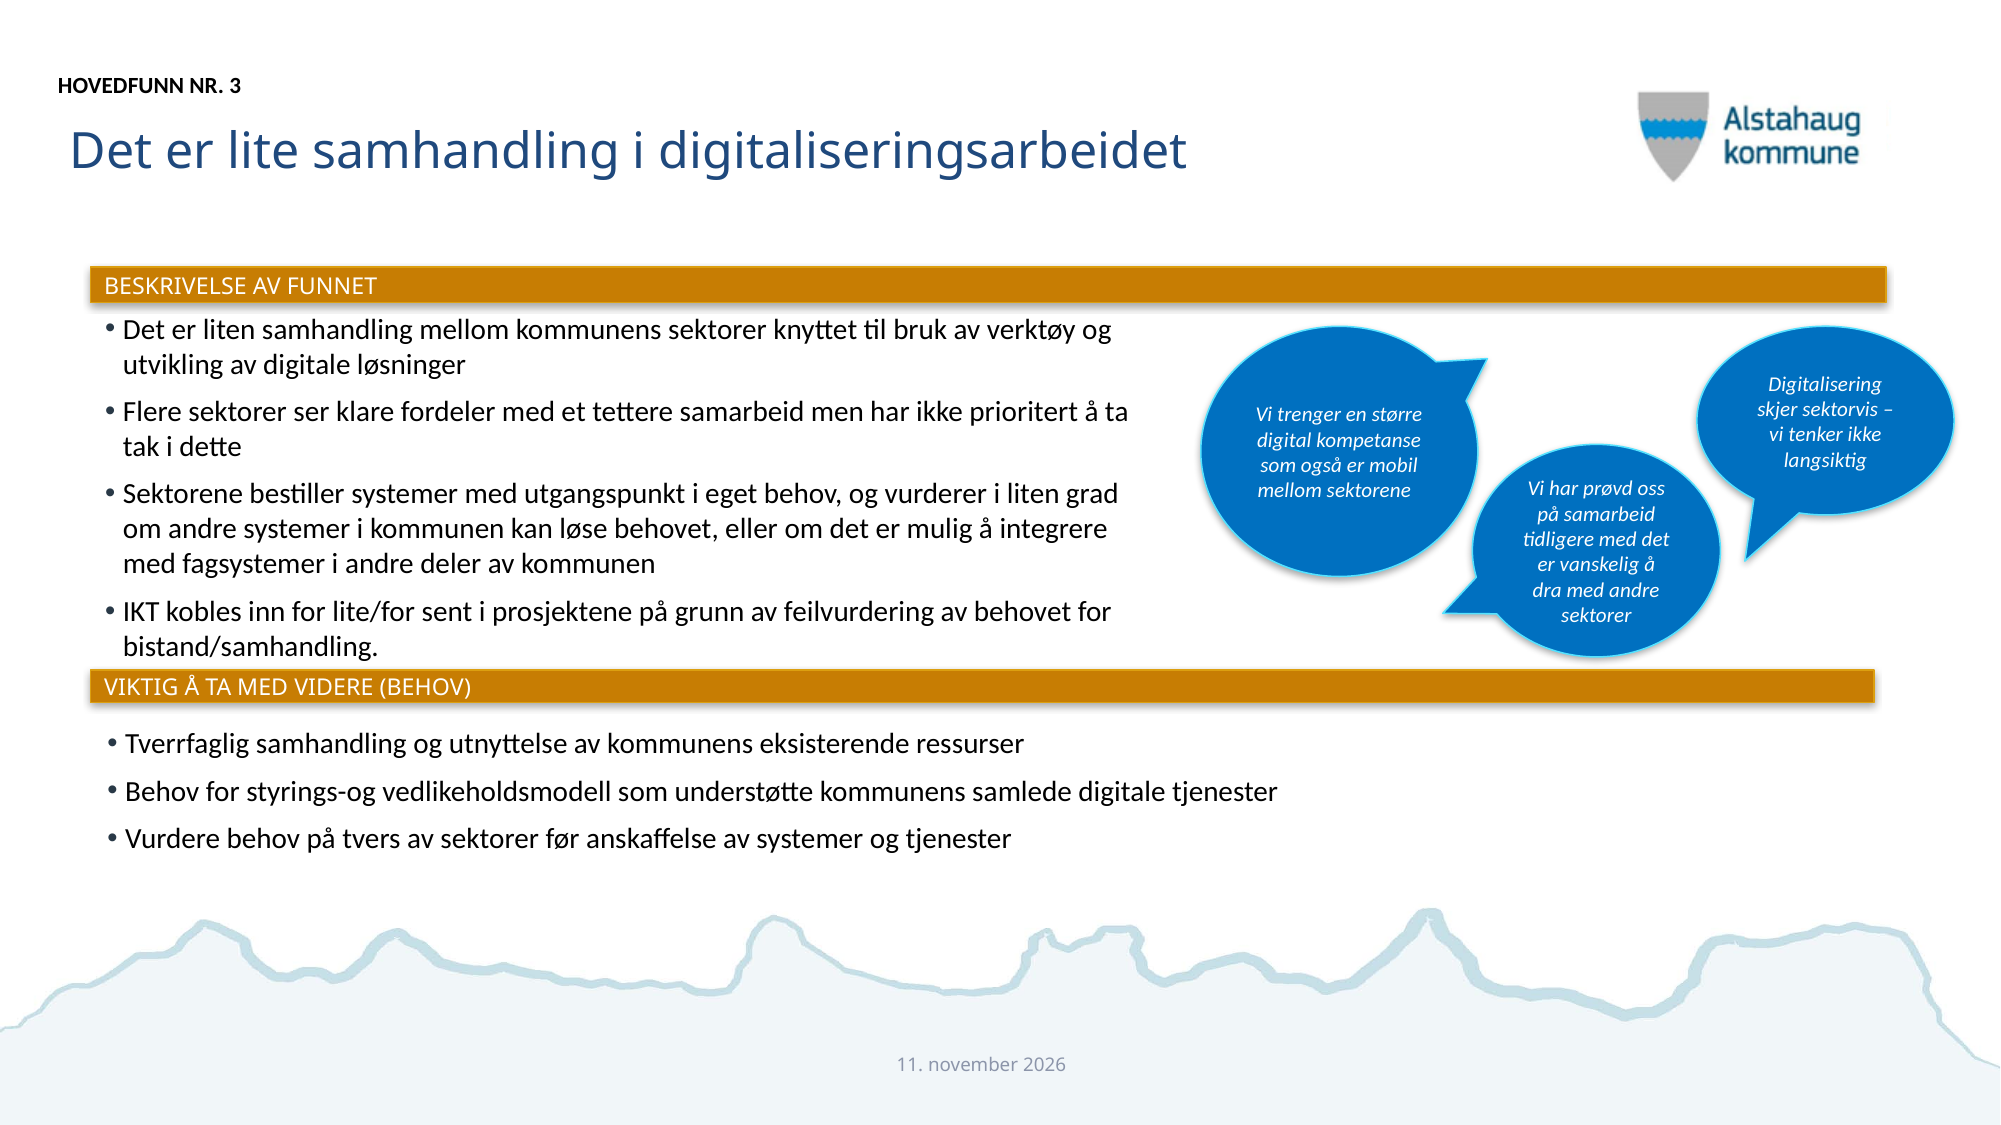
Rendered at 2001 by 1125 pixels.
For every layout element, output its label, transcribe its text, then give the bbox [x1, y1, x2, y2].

text_box VIKTIG Å TA MED VIDERE (BEHOV) [90, 669, 1875, 703]
text_box Vi har prøvd oss på samarbeid tidligere med det er vanskelig å dra med andre sektorer [1442, 443, 1722, 658]
text_box Det er liten samhandling mellom kommunens sektorer knyttet til bruk av verktøy og utvikling av digitale løsninger Flere sektorer ser klare fordeler med et tettere samarbeid men har ikke prioritert å ta tak i dette Sektorene bestiller systemer med utgangspunkt i eget behov, og vurderer i liten grad om andre systemer i kommunen kan løse behovet, eller om det er mulig å integrere med fagsystemer i andre deler av kommunen IKT kobles inn for lite/for sent i prosjektene på grunn av feilvurdering av behovet for bistand/samhandling. [90, 302, 1175, 670]
text_box Digitalisering skjer sektorvis – vi tenker ikke langsiktig [1696, 325, 1955, 562]
slide_number tir 12 desember 2017 [747, 1035, 1215, 1095]
text_box Vi trenger en større digital kompetanse som også er mobil mellom sektorene [1200, 325, 1489, 578]
picture [0, 0, 2001, 1125]
text_box BESKRIVELSE AV FUNNET [90, 266, 1887, 303]
text_box Tverrfaglig samhandling og utnyttelse av kommunens eksisterende ressurser Behov for styrings-og vedlikeholdsmodell som understøtte kommunens samlede digitale tjenester Vurdere behov på tvers av sektorer før anskaffelse av systemer og tjenester [92, 717, 1856, 862]
text_box HOVEDFUNN NR. 3 [43, 63, 317, 106]
title Det er lite samhandling i digitaliseringsarbeidet [55, 54, 1570, 243]
